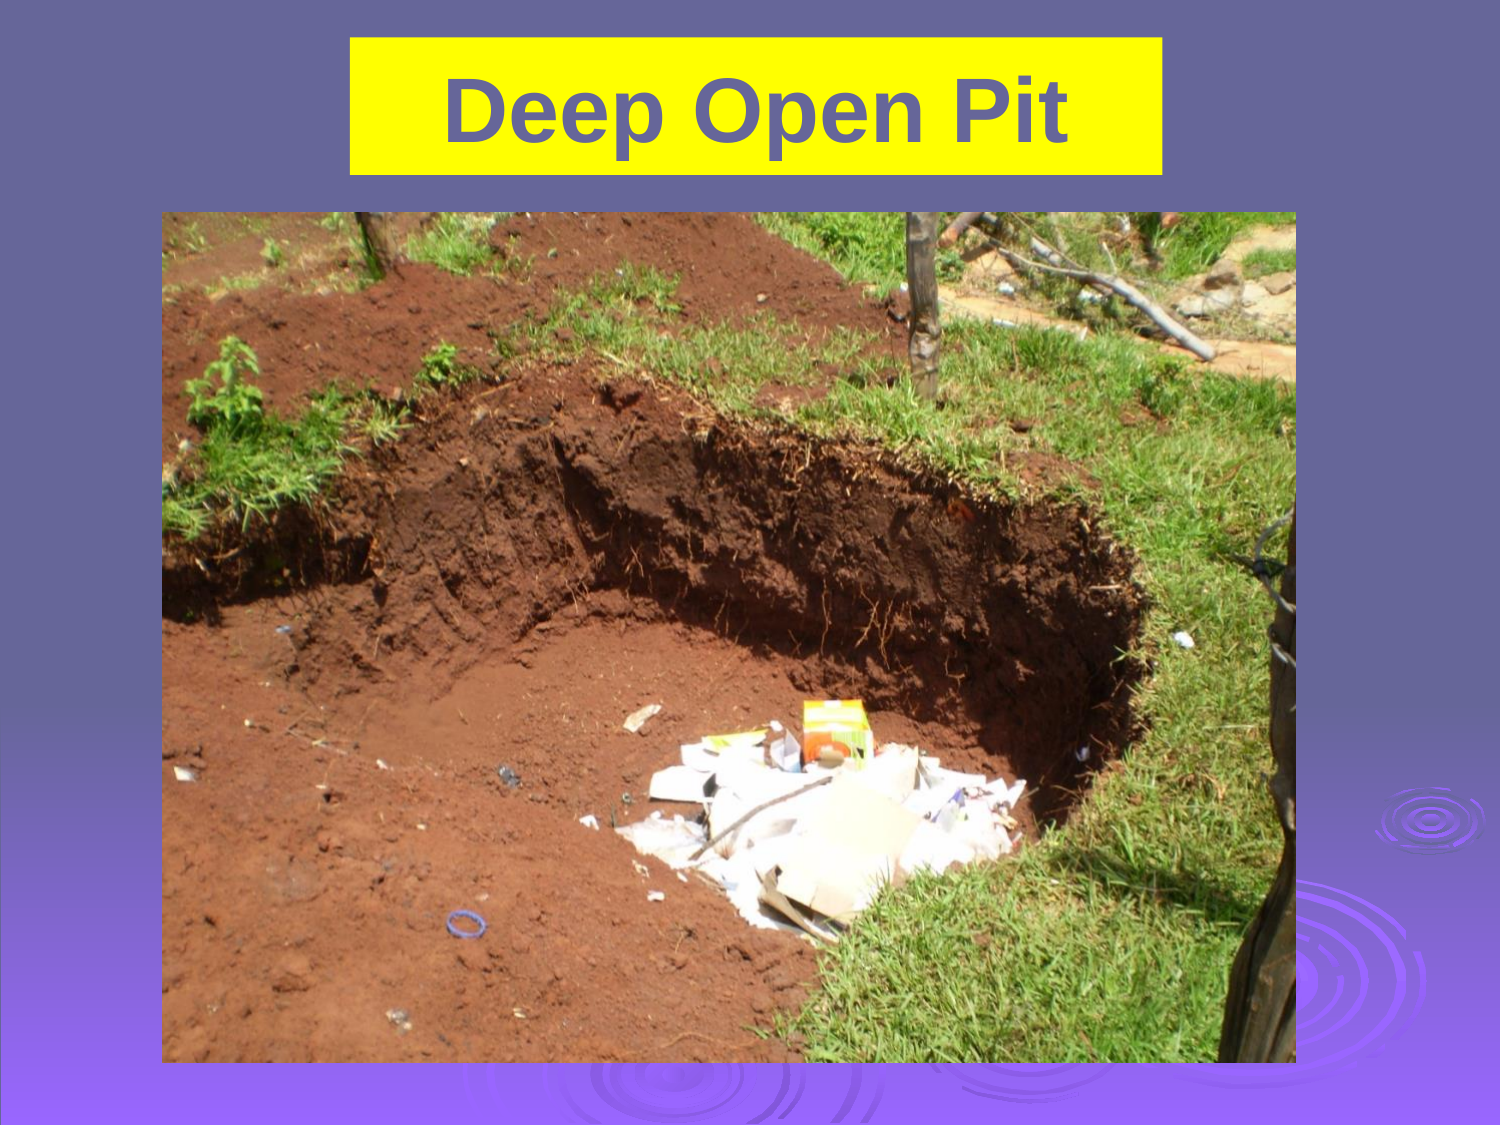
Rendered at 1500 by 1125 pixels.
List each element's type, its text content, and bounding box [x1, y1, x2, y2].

text_box Deep Open Pit [349, 37, 1163, 175]
picture [162, 212, 1297, 1063]
